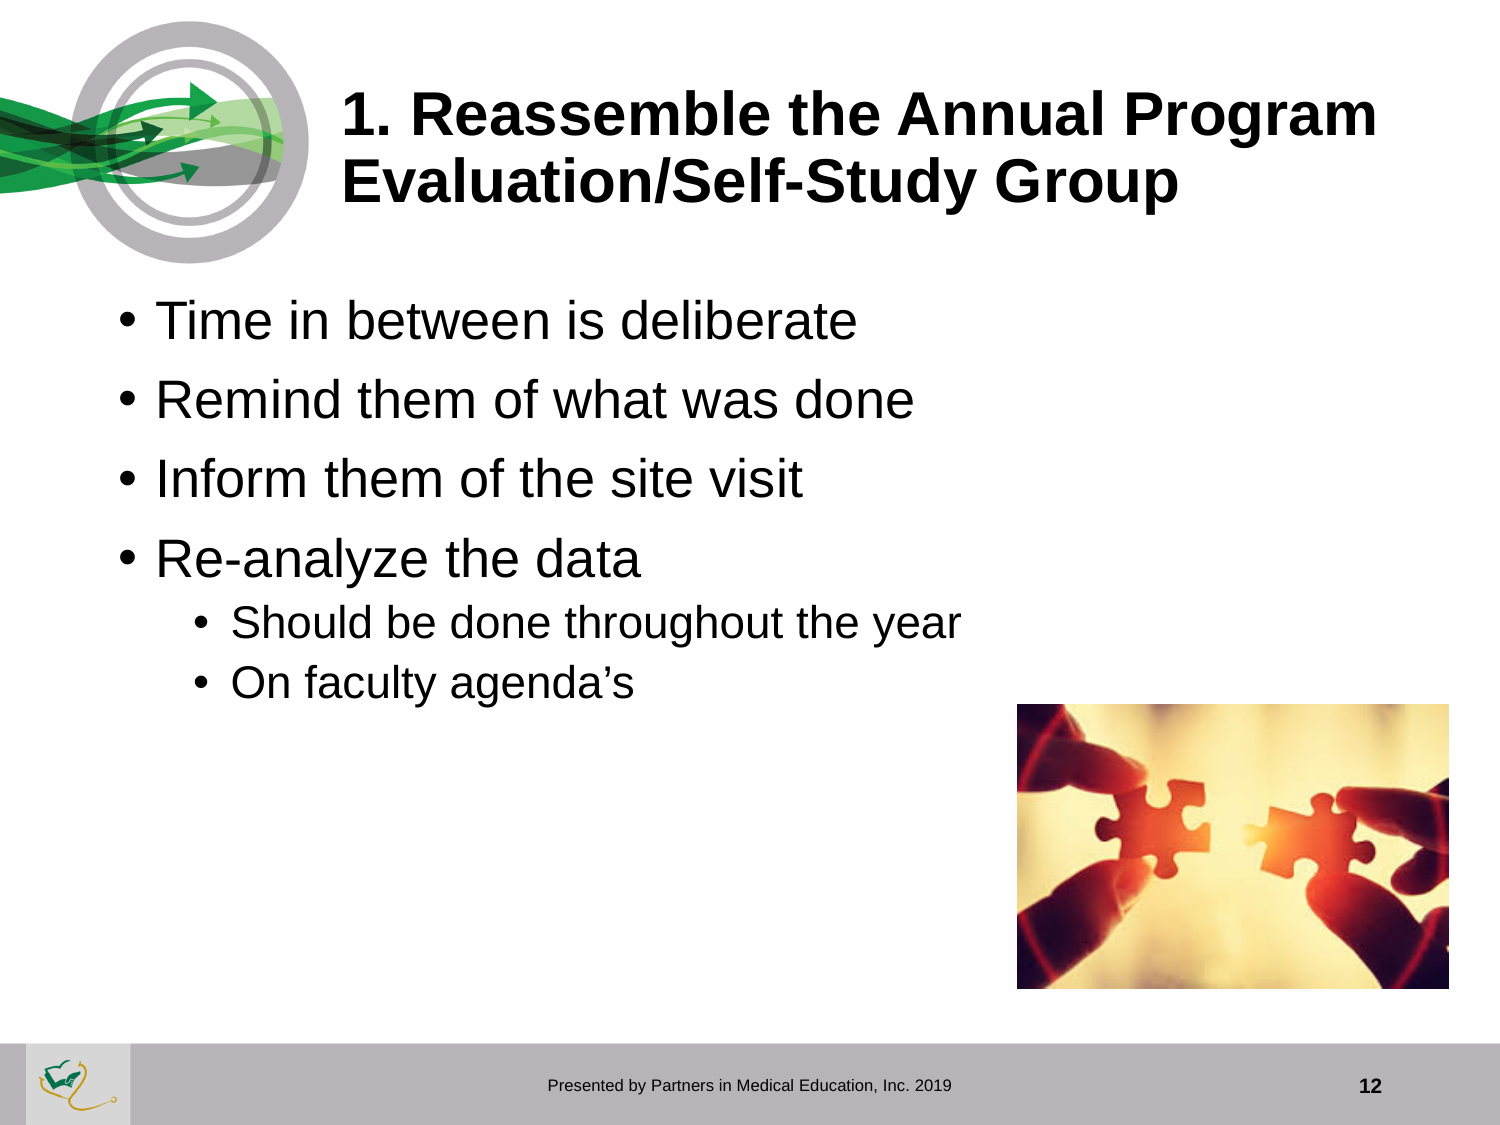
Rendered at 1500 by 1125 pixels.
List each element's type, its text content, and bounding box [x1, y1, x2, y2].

slide_number 12 [1059, 1055, 1397, 1116]
picture [0, 0, 1500, 1125]
list Time in between is deliberate Remind them of what was done Inform them of the site visit Re-analyze the data Should be done throughout the year On faculty agenda’s [103, 285, 1397, 1014]
footer Presented by Partners in Medical Education, Inc. 2019 [496, 1055, 1004, 1116]
title 1. Reassemble the Annual Program Evaluation/Self-Study Group [326, 40, 1397, 258]
